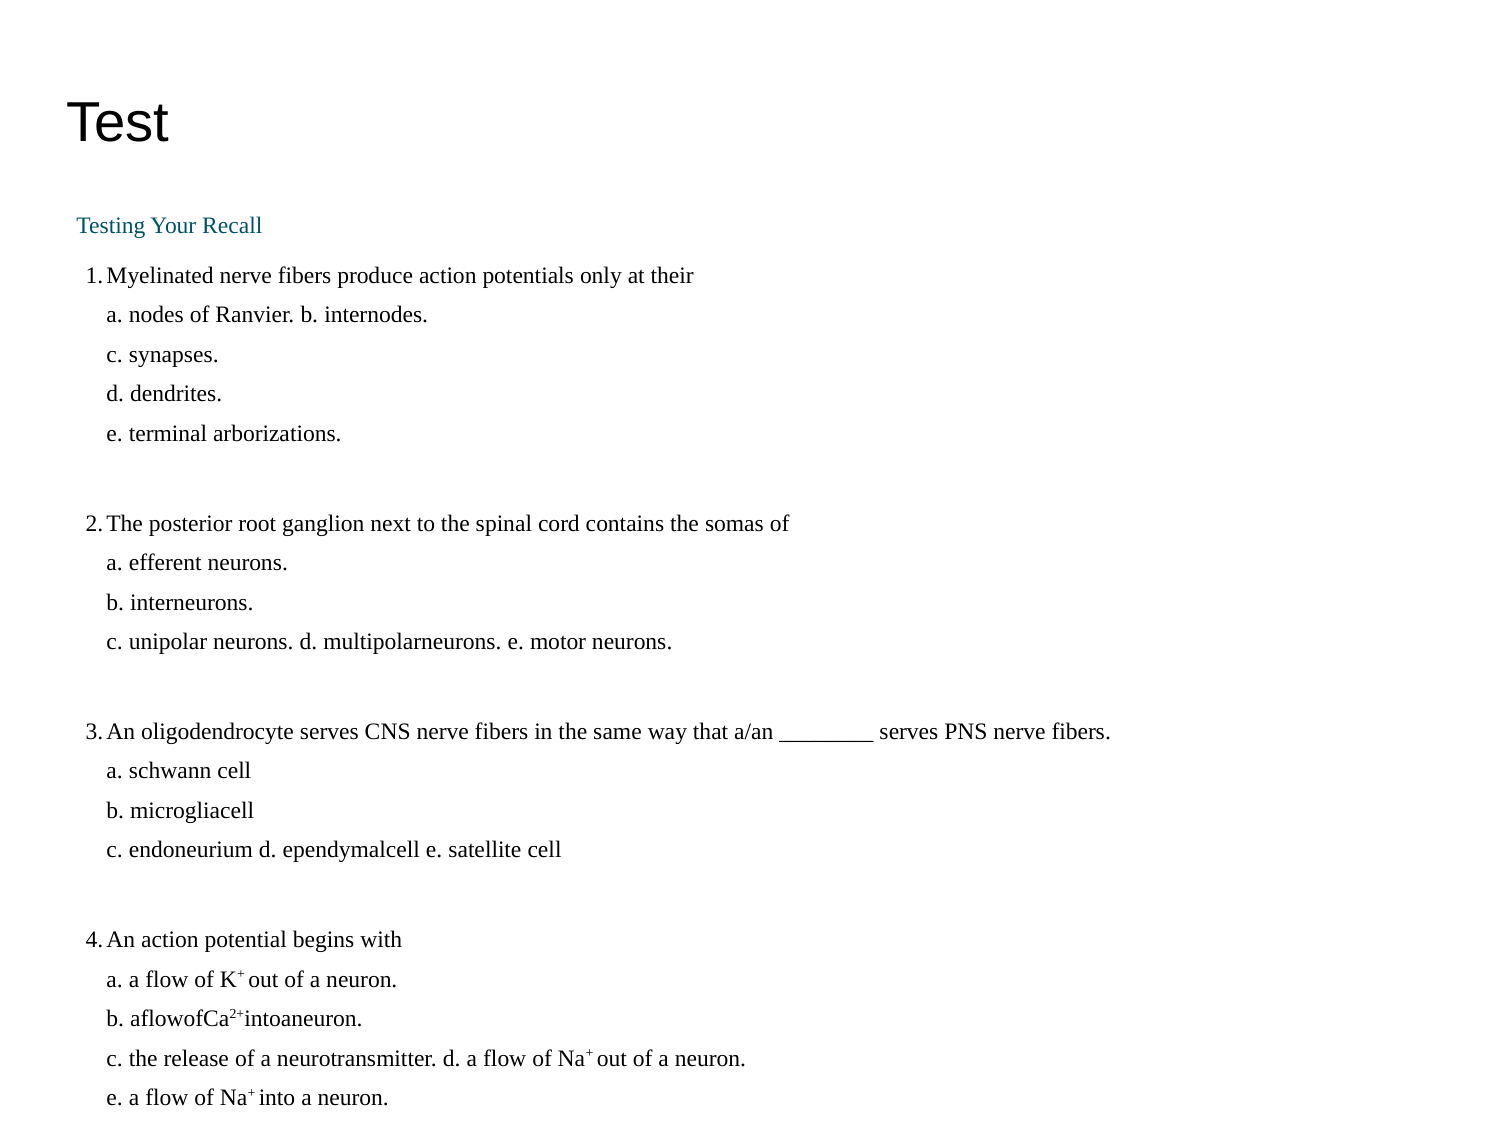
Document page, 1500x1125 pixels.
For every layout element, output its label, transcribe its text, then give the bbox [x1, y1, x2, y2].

title Test [50, 69, 1450, 165]
list Testing Your Recall Myelinated nerve fibers produce action potentials only at their a. nodes of Ranvier. b. internodes. c. synapses. d. dendrites. e. terminal arborizations. The posterior root ganglion next to the spinal cord contains the somas of a. efferent neurons. b. interneurons. c. unipolar neurons. d. multipolarneurons. e. motor neurons. An oligodendrocyte serves CNS nerve fibers in the same way that a/an ________ serves PNS nerve fibers. a. schwann cell b. microgliacell c. endoneurium d. ependymalcell e. satellite cell An action potential begins with a. a flow of K+ out of a neuron. b. aflowofCa2+intoaneuron. c. the release of a neurotransmitter. d. a flow of Na+ out of a neuron. e. a flow of Na+ into a neuron. A synaptic vesicle is a storage site for a. calcium ions. b. sodiumions. c. neurotransmitter receptors. d. neurotransmitter. e. acetylcholinesterase. [61, 174, 1392, 1095]
